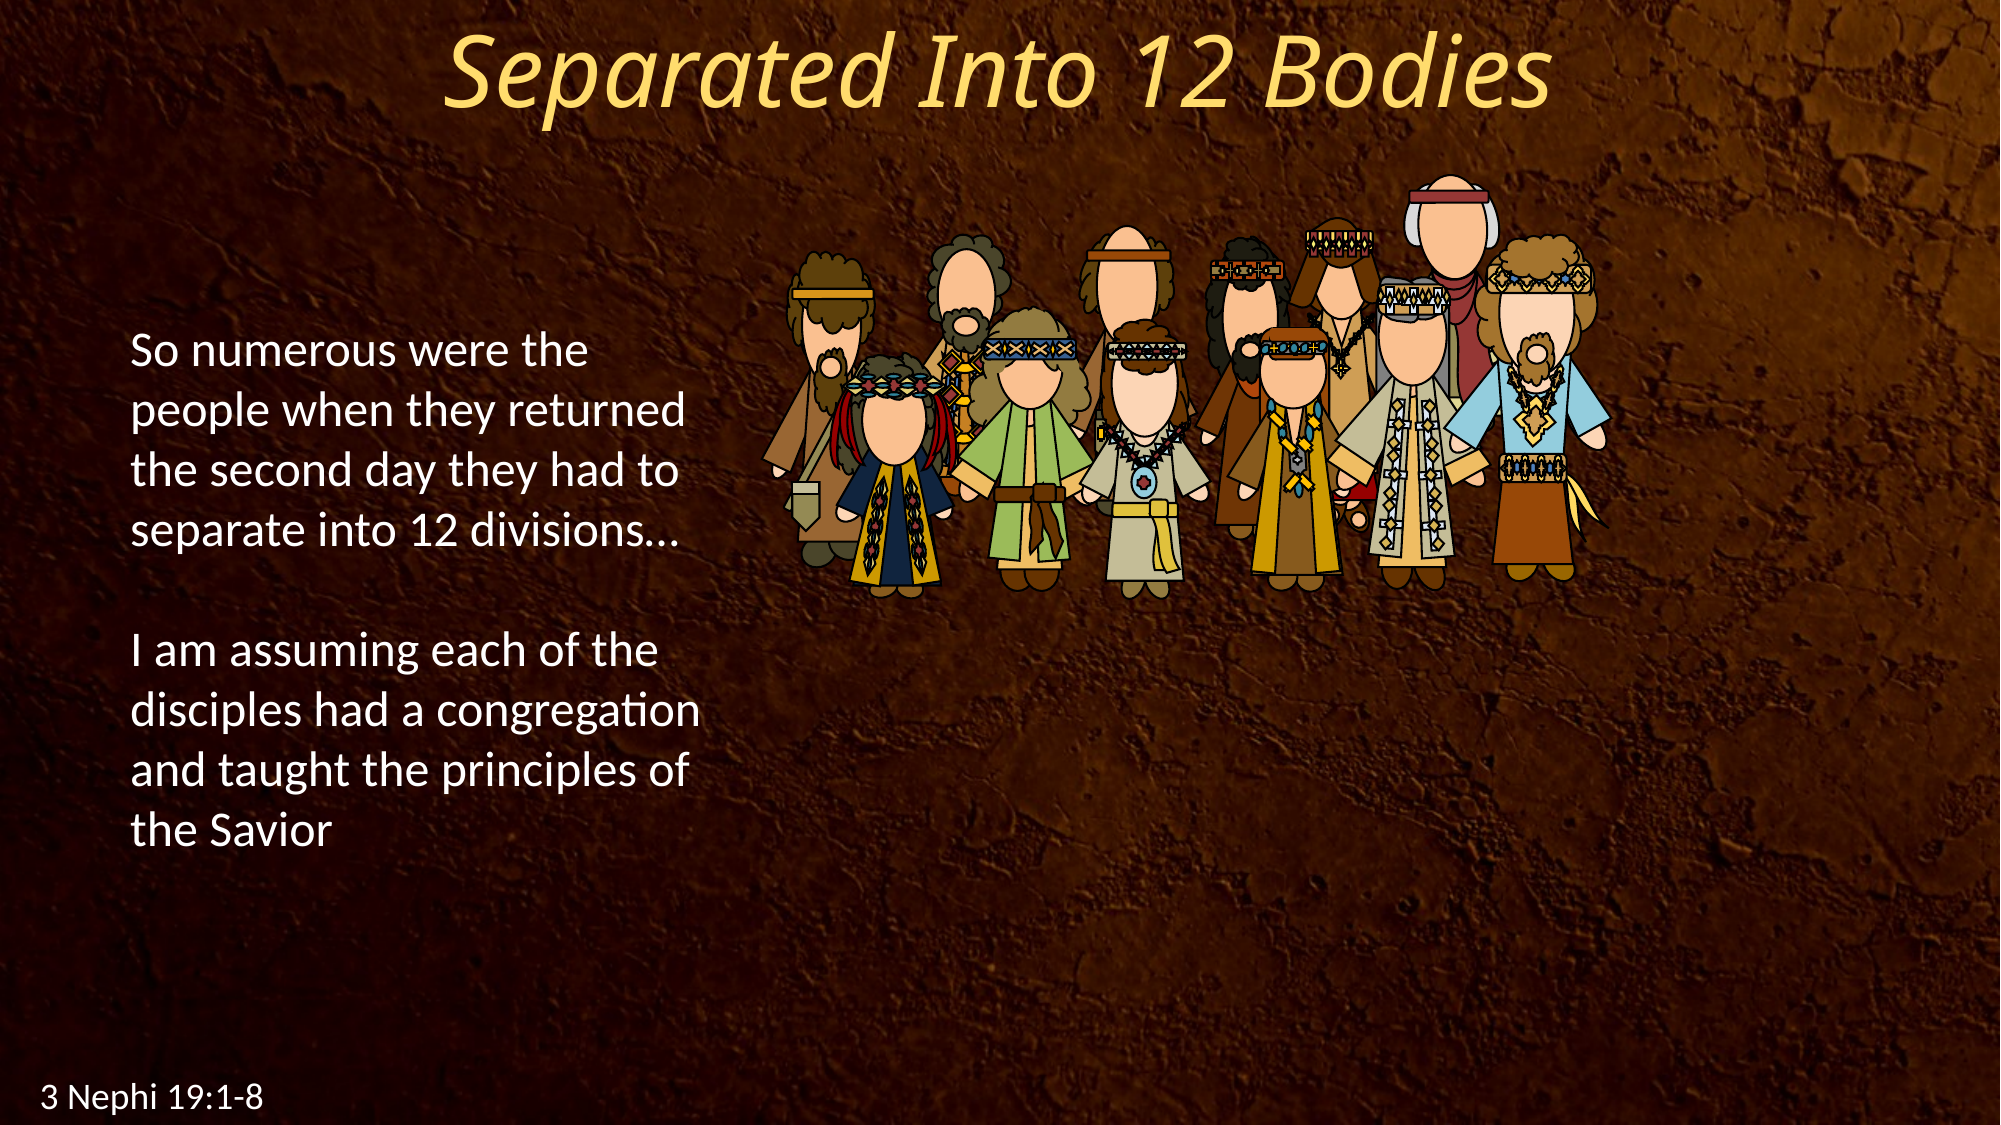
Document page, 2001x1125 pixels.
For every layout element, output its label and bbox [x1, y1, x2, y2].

text_box [1391, 174, 1517, 276]
text_box [911, 234, 1026, 496]
text_box [1277, 217, 1391, 327]
text_box [961, 302, 1091, 591]
text_box [1205, 234, 1299, 541]
text_box [1069, 225, 1192, 319]
text_box [1083, 319, 1206, 600]
text_box [1341, 276, 1478, 592]
text_box [1456, 234, 1600, 584]
text_box [832, 353, 955, 599]
text_box [1241, 327, 1341, 592]
text_box [774, 251, 894, 567]
picture [0, 0, 2000, 1125]
